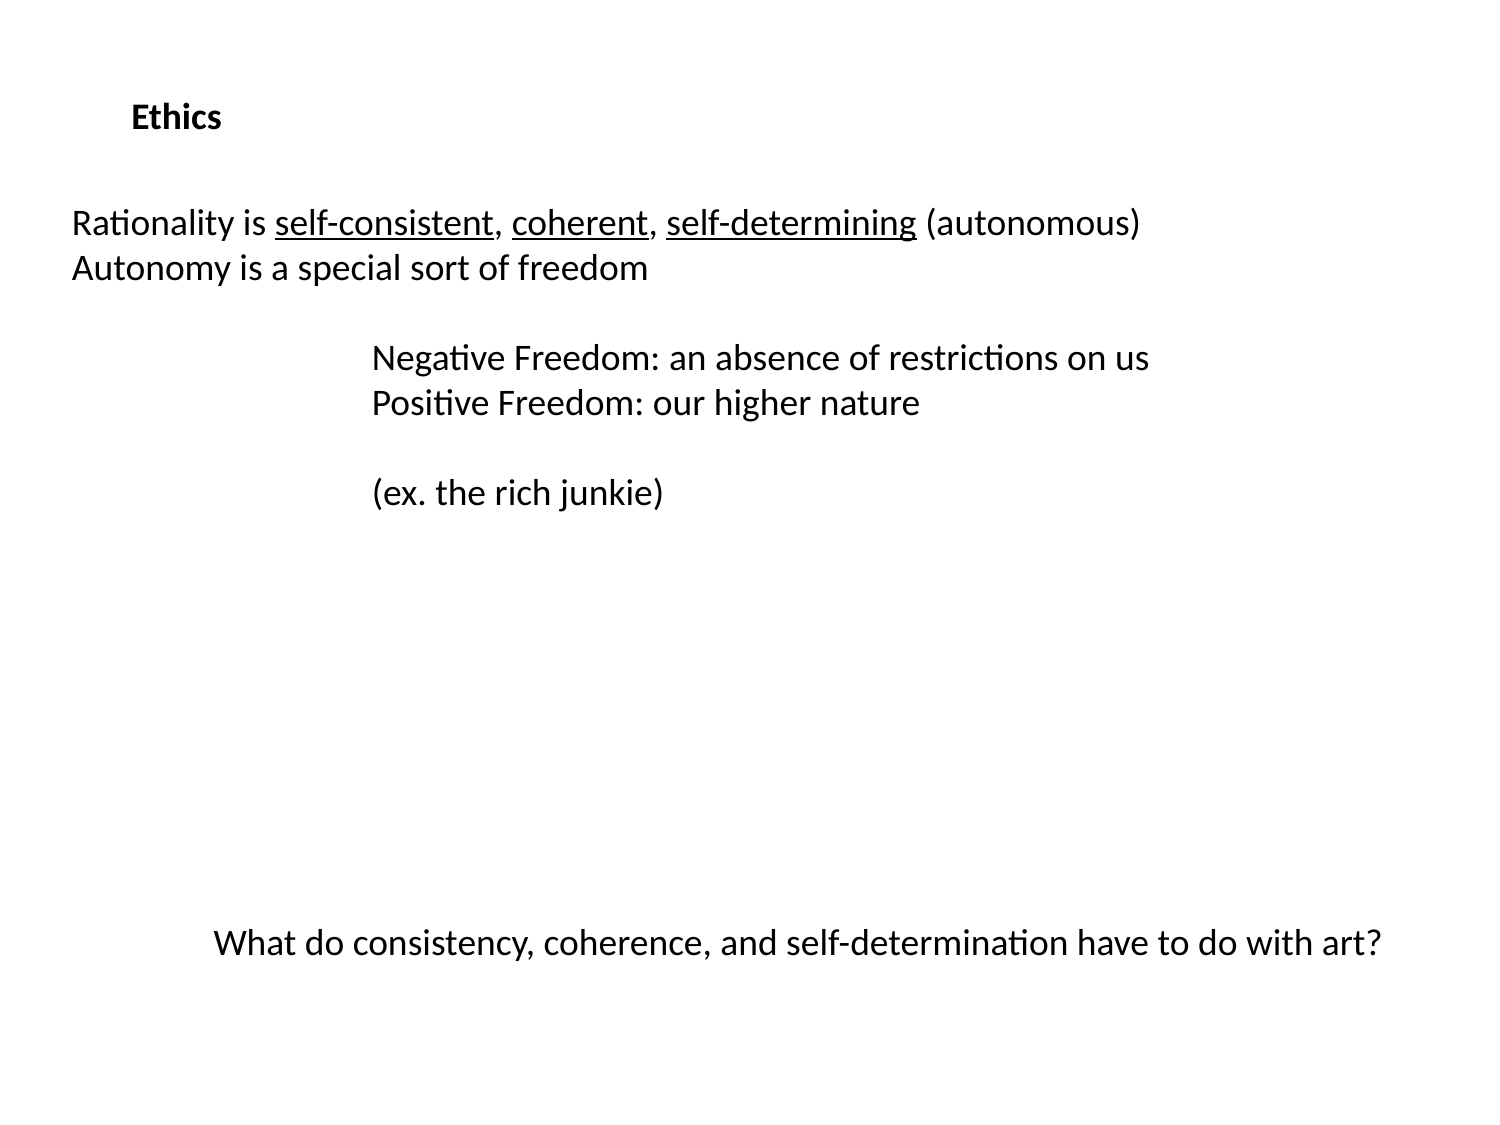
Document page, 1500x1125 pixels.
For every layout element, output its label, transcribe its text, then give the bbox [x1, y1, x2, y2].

text_box Ethics [116, 84, 238, 190]
text_box Rationality is self-consistent, coherent, self-determining (autonomous) Autonomy is a special sort of freedom Negative Freedom: an absence of restrictions on us Positive Freedom: our higher nature (ex. the rich junkie) [57, 190, 1437, 611]
text_box What do consistency, coherence, and self-determination have to do with art? [198, 910, 1400, 1015]
